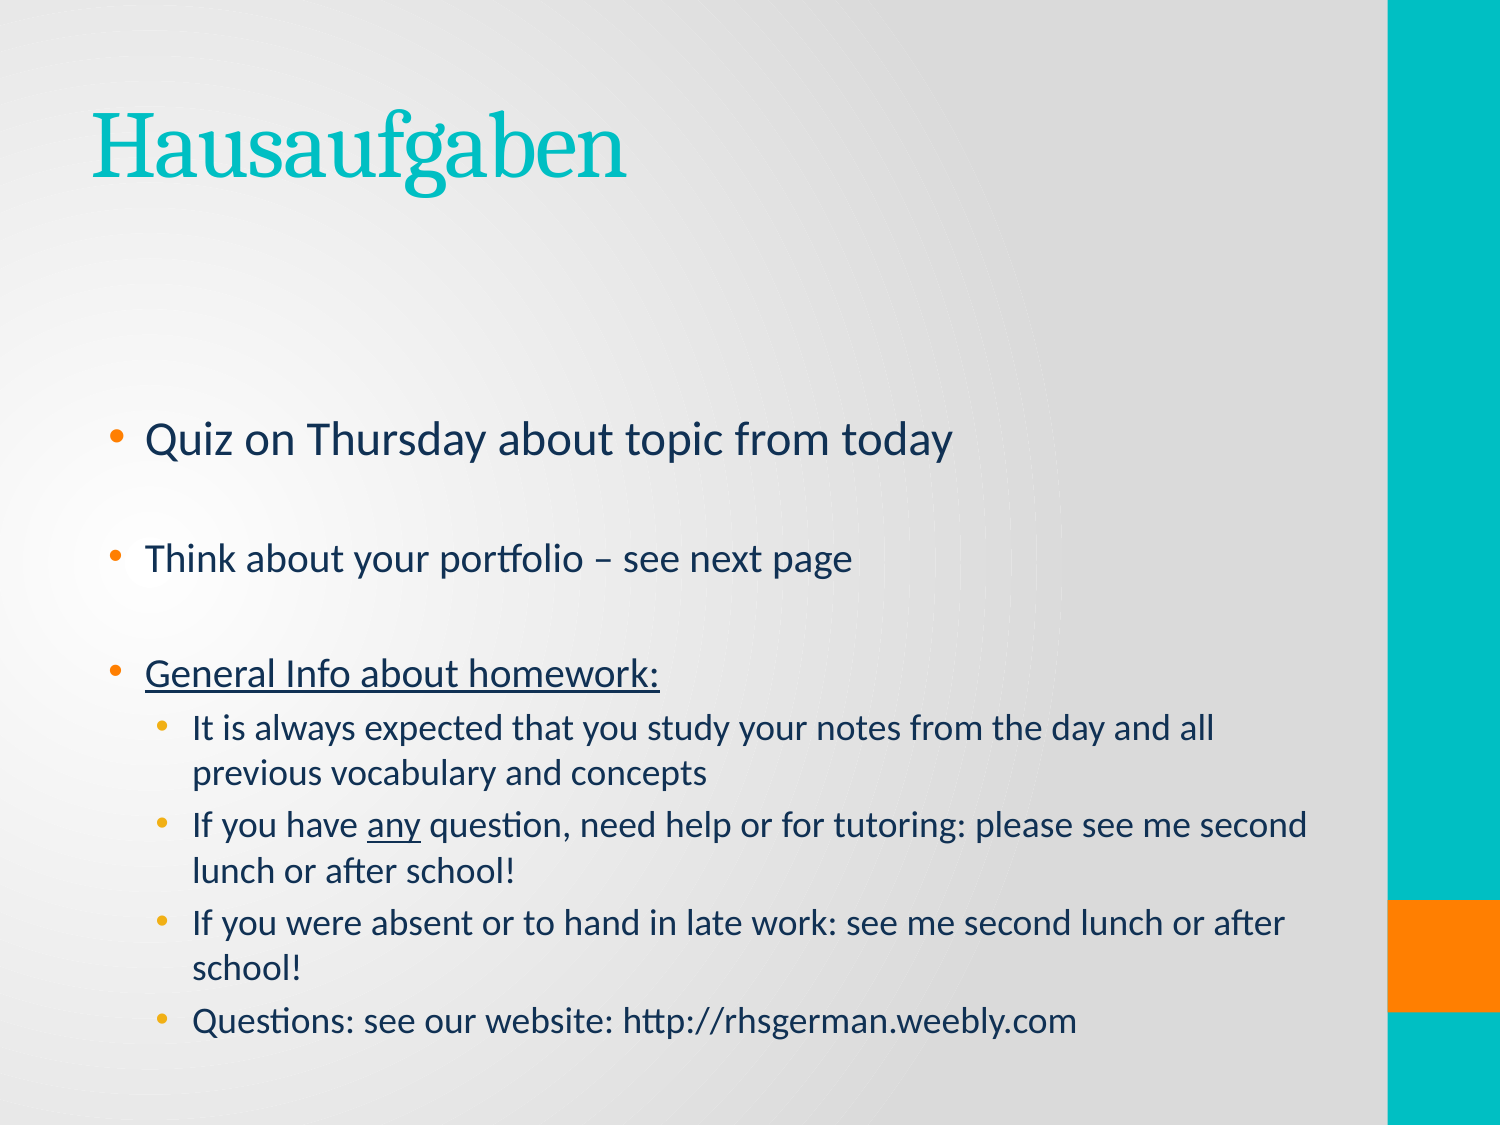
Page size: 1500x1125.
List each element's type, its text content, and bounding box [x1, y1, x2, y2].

title Hausaufgaben [75, 45, 1325, 233]
list Quiz on Thursday about topic from today Think about your portfolio – see next page General Info about homework: It is always expected that you study your notes from the day and all previous vocabulary and concepts If you have any question, need help or for tutoring: please see me second lunch or after school! If you were absent or to hand in late work: see me second lunch or after school! Questions: see our website: http://rhsgerman.weebly.com [75, 262, 1325, 1050]
